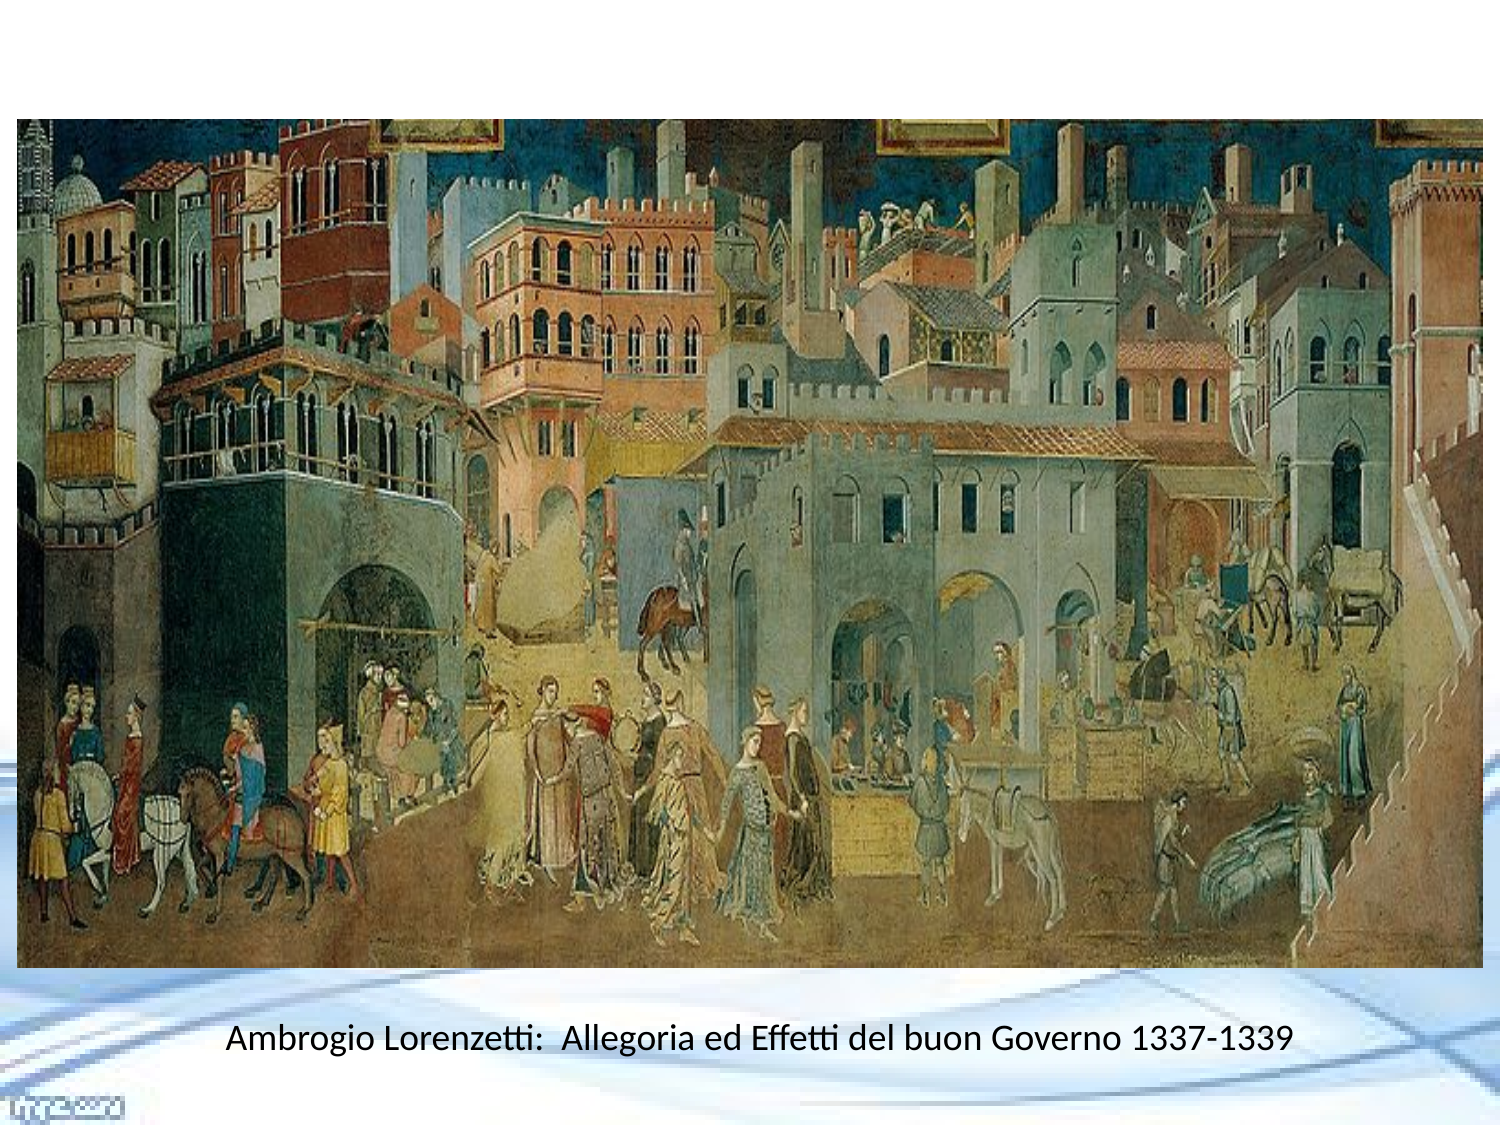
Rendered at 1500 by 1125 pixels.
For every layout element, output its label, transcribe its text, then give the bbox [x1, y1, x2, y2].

picture [0, 0, 1500, 1125]
text_box Ambrogio Lorenzetti: Allegoria ed Effetti del buon Governo 1337-1339 [76, 1005, 1436, 1065]
